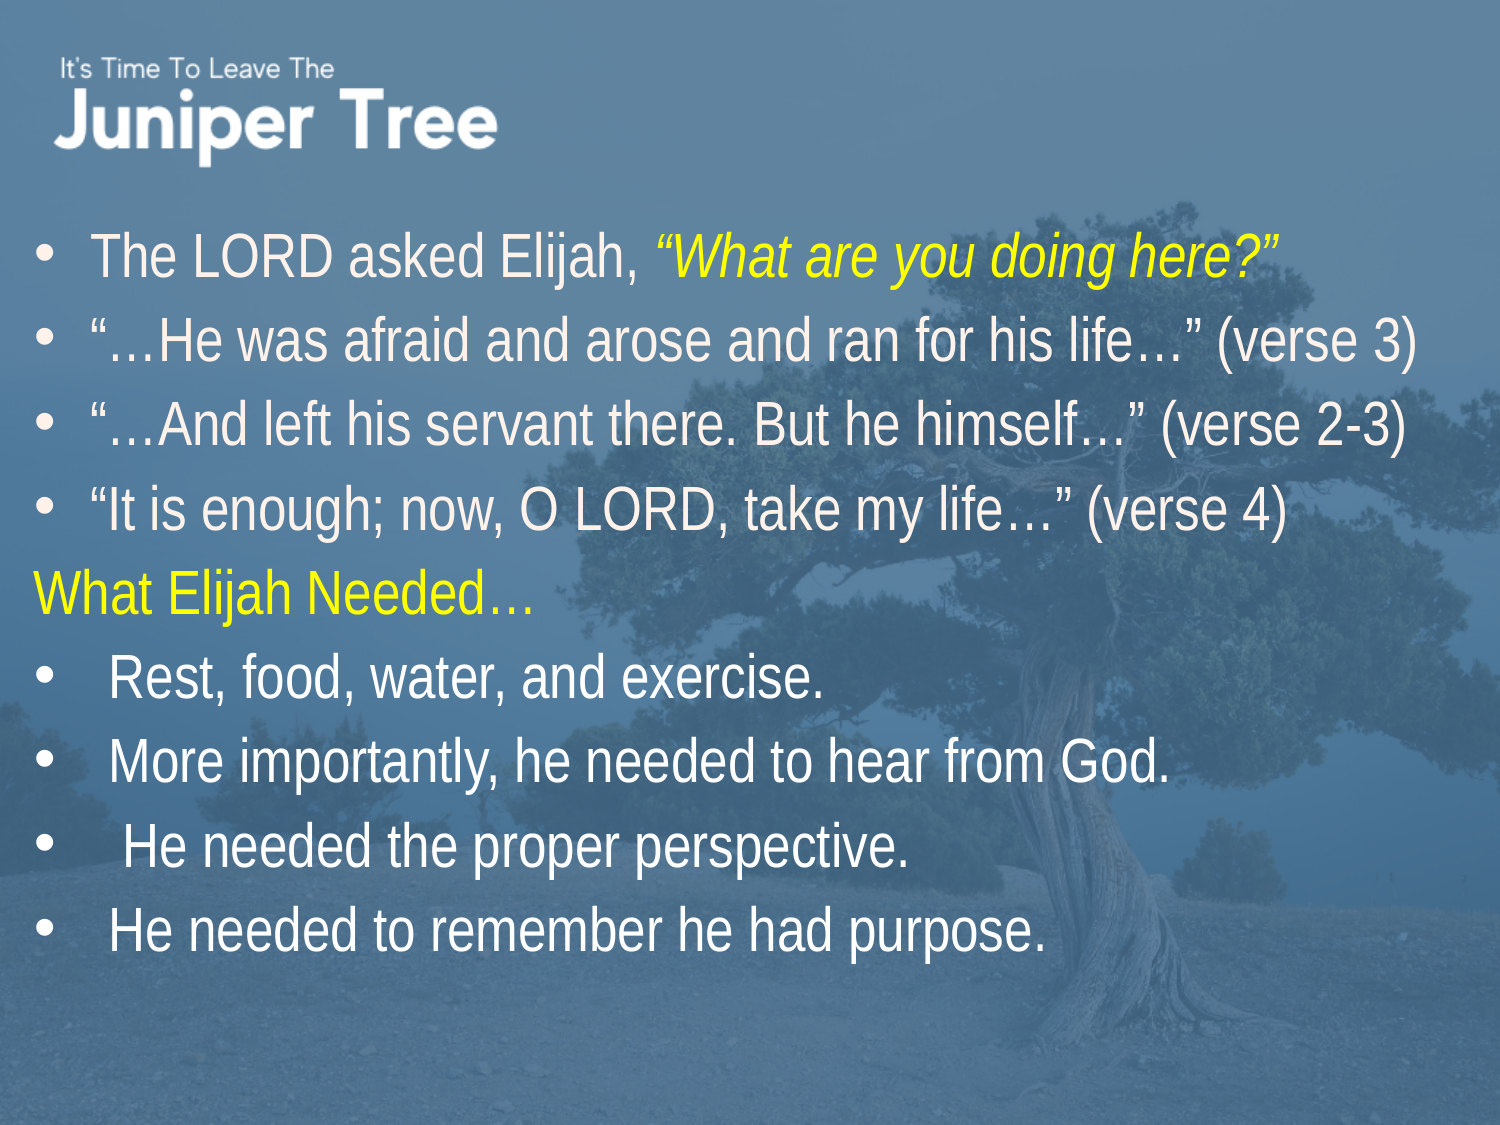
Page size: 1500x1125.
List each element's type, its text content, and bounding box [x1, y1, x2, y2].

text_box The LORD asked Elijah, “What are you doing here?” “…He was afraid and arose and ran for his life…” (verse 3) “…And left his servant there. But he himself…” (verse 2-3) “It is enough; now, O LORD, take my life…” (verse 4) What Elijah Needed… Rest, food, water, and exercise. More importantly, he needed to hear from God. He needed the proper perspective. He needed to remember he had purpose. [19, 207, 1487, 972]
picture [0, 0, 1500, 1125]
